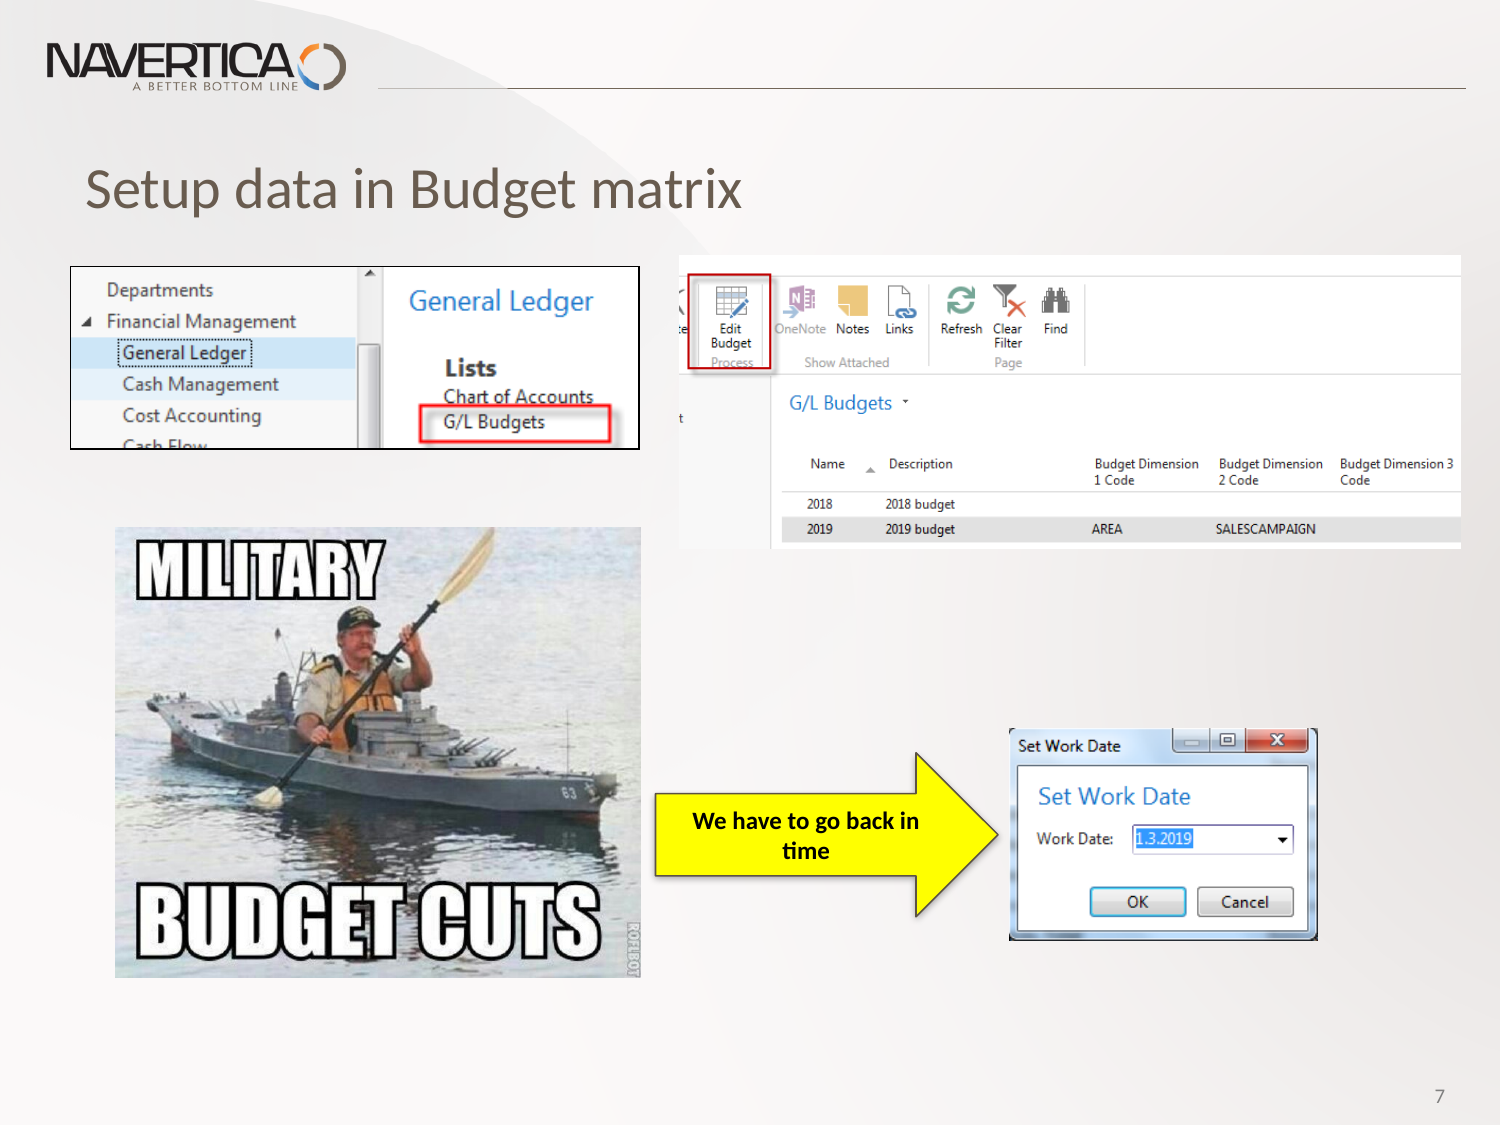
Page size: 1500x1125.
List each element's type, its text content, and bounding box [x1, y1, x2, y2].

picture [0, 0, 1500, 1125]
text_box We have to go back in time [654, 752, 999, 918]
title Setup data in Budget matrix [70, 137, 1461, 233]
slide_number 7 [1110, 1065, 1461, 1125]
